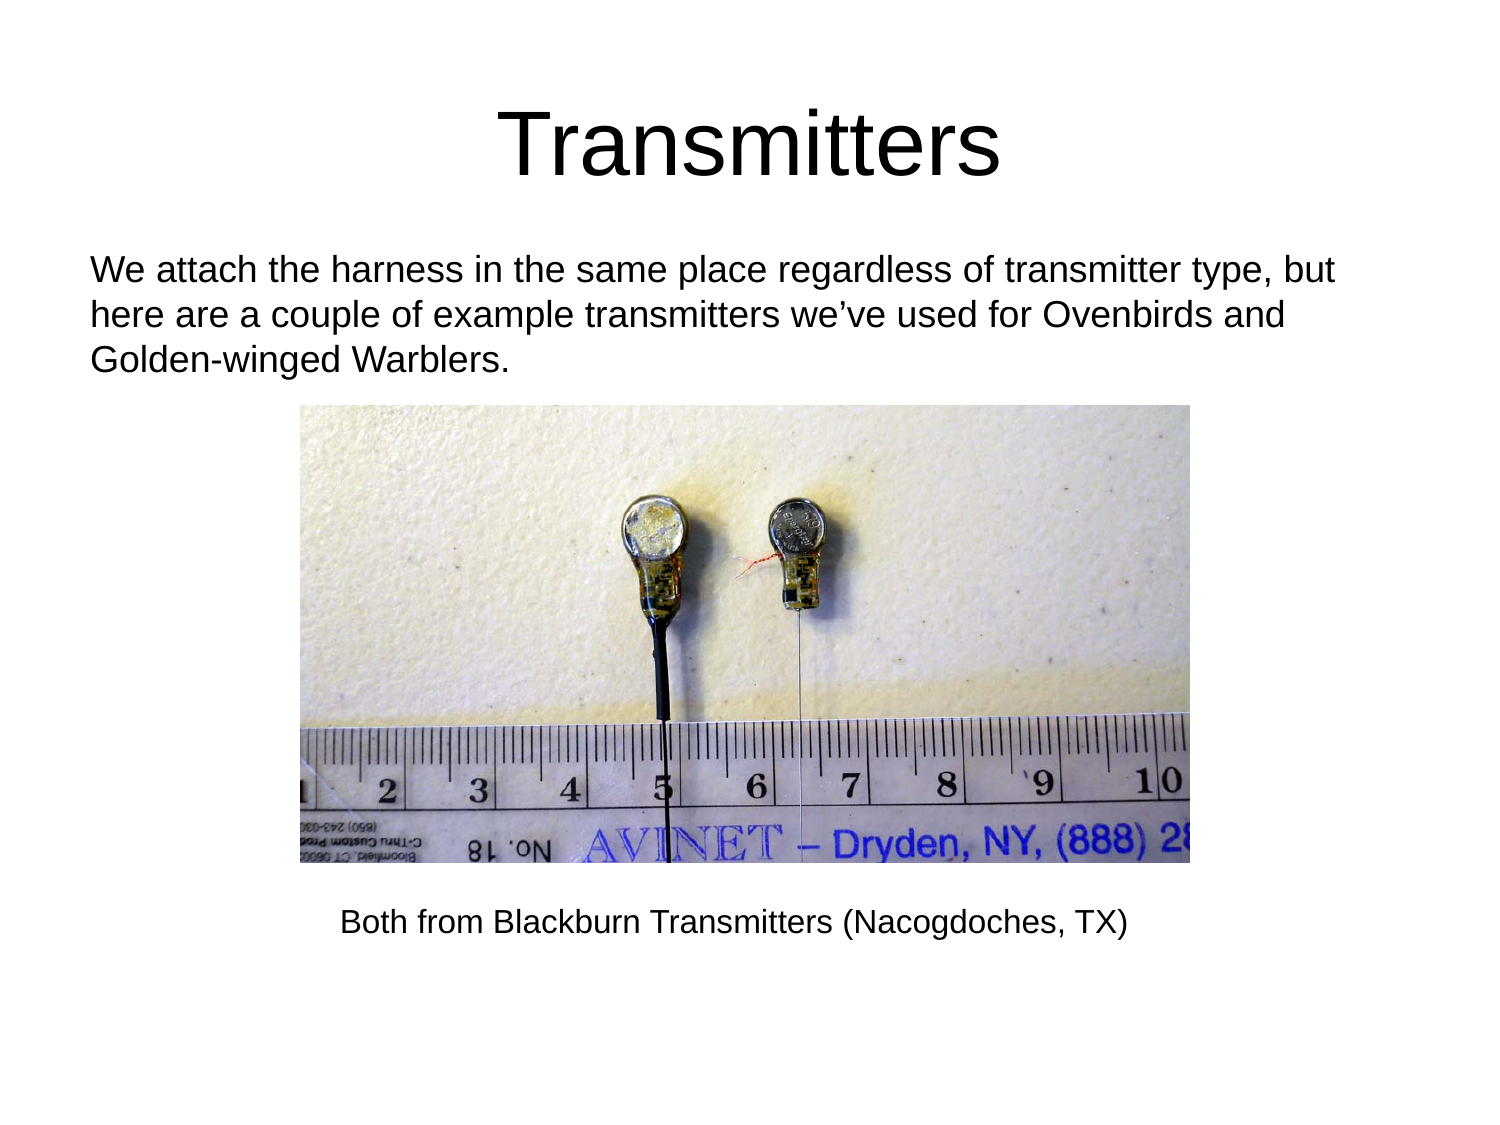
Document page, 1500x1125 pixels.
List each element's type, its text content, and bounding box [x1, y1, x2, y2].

list We attach the harness in the same place regardless of transmitter type, but here are a couple of example transmitters we’ve used for Ovenbirds and Golden-winged Warblers. Both from Blackburn Transmitters (Nacogdoches, TX) [75, 237, 1425, 980]
picture [299, 405, 1190, 863]
title Transmitters [75, 45, 1425, 233]
